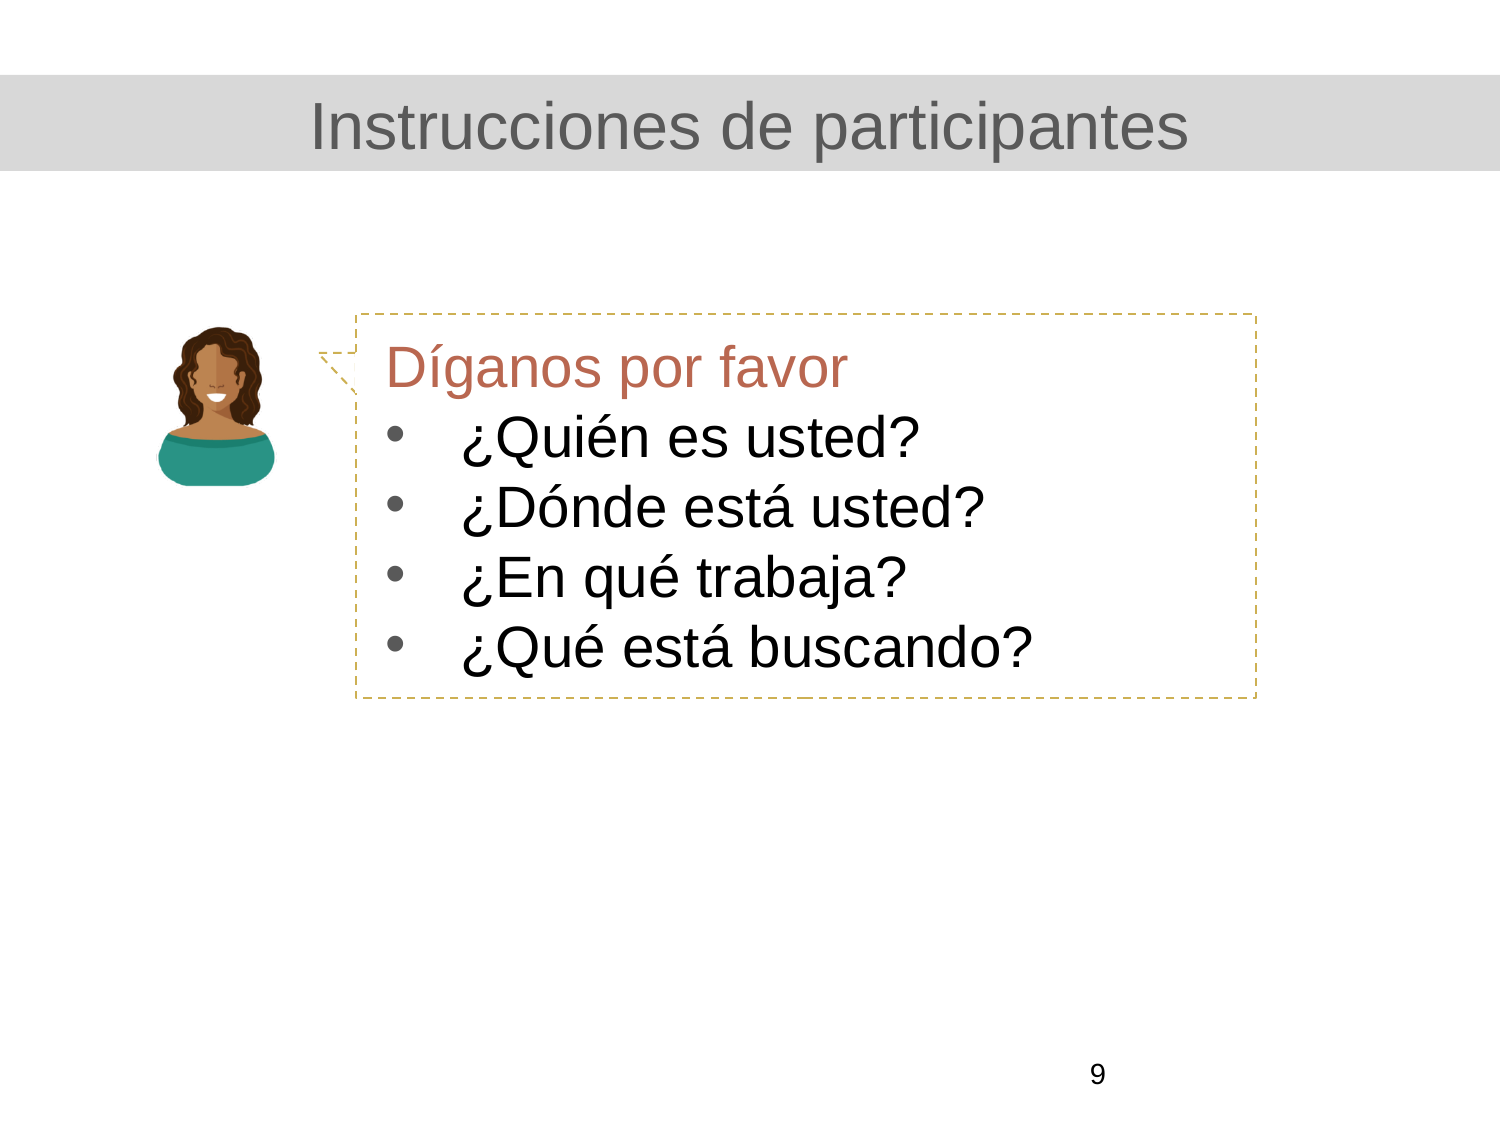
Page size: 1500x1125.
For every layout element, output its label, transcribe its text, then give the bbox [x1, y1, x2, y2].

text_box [318, 313, 1257, 698]
picture [137, 313, 301, 495]
slide_number ‹#› [1074, 1042, 1425, 1103]
text_box Instrucciones de participantes [0, 74, 1500, 171]
